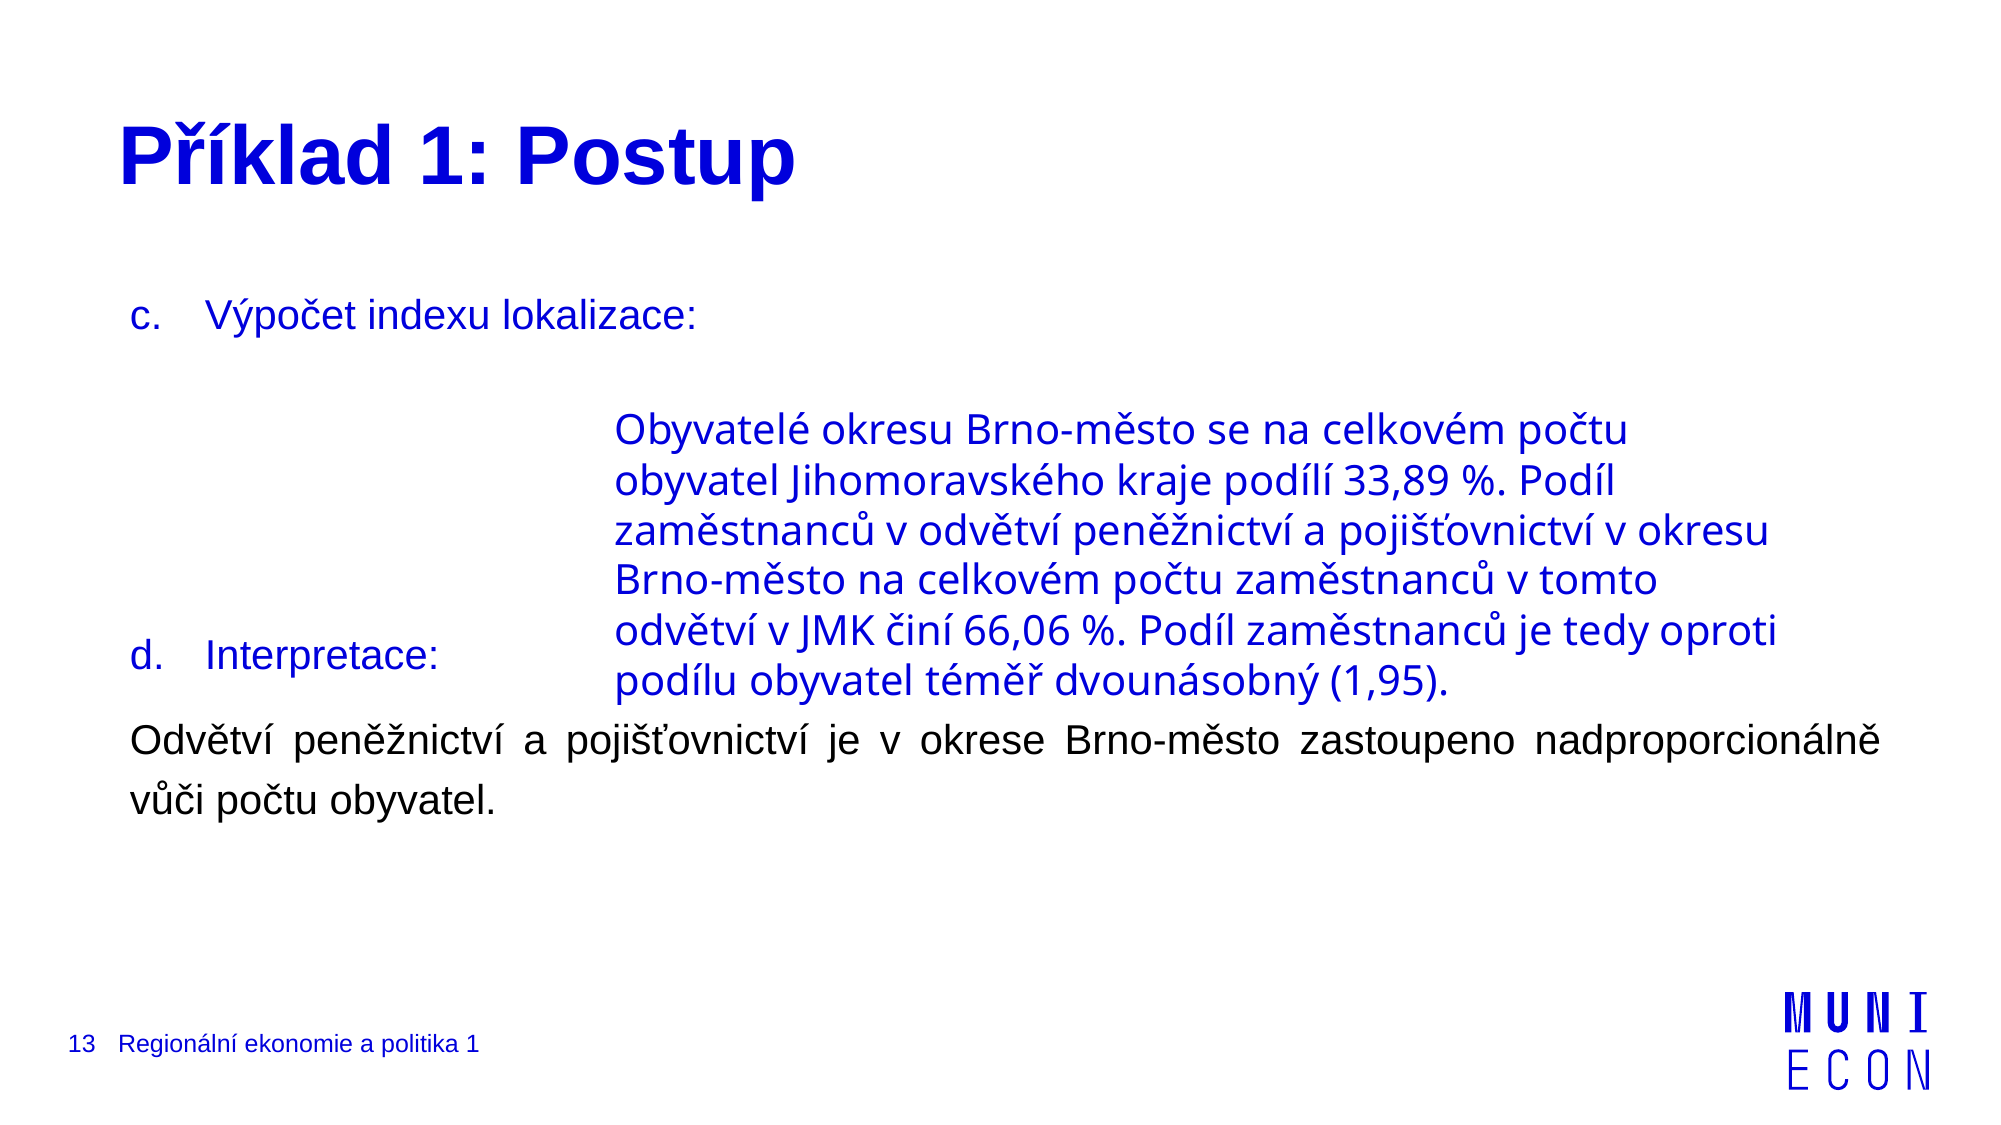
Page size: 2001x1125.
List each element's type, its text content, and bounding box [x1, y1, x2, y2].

text_box Obyvatelé okresu Brno-město se na celkovém počtu obyvatel Jihomoravského kraje podílí 33,89 %. Podíl zaměstnanců v odvětví peněžnictví a pojišťovnictví v okresu Brno-město na celkovém počtu zaměstnanců v tomto odvětví v JMK činí 66,06 %. Podíl zaměstnanců je tedy oproti podílu obyvatel téměř dvounásobný (1,95). [600, 395, 1818, 711]
title Příklad 1: Postup [118, 118, 1883, 193]
slide_number 13 [67, 1021, 110, 1063]
footer Regionální ekonomie a politika 1 [118, 1021, 1418, 1063]
